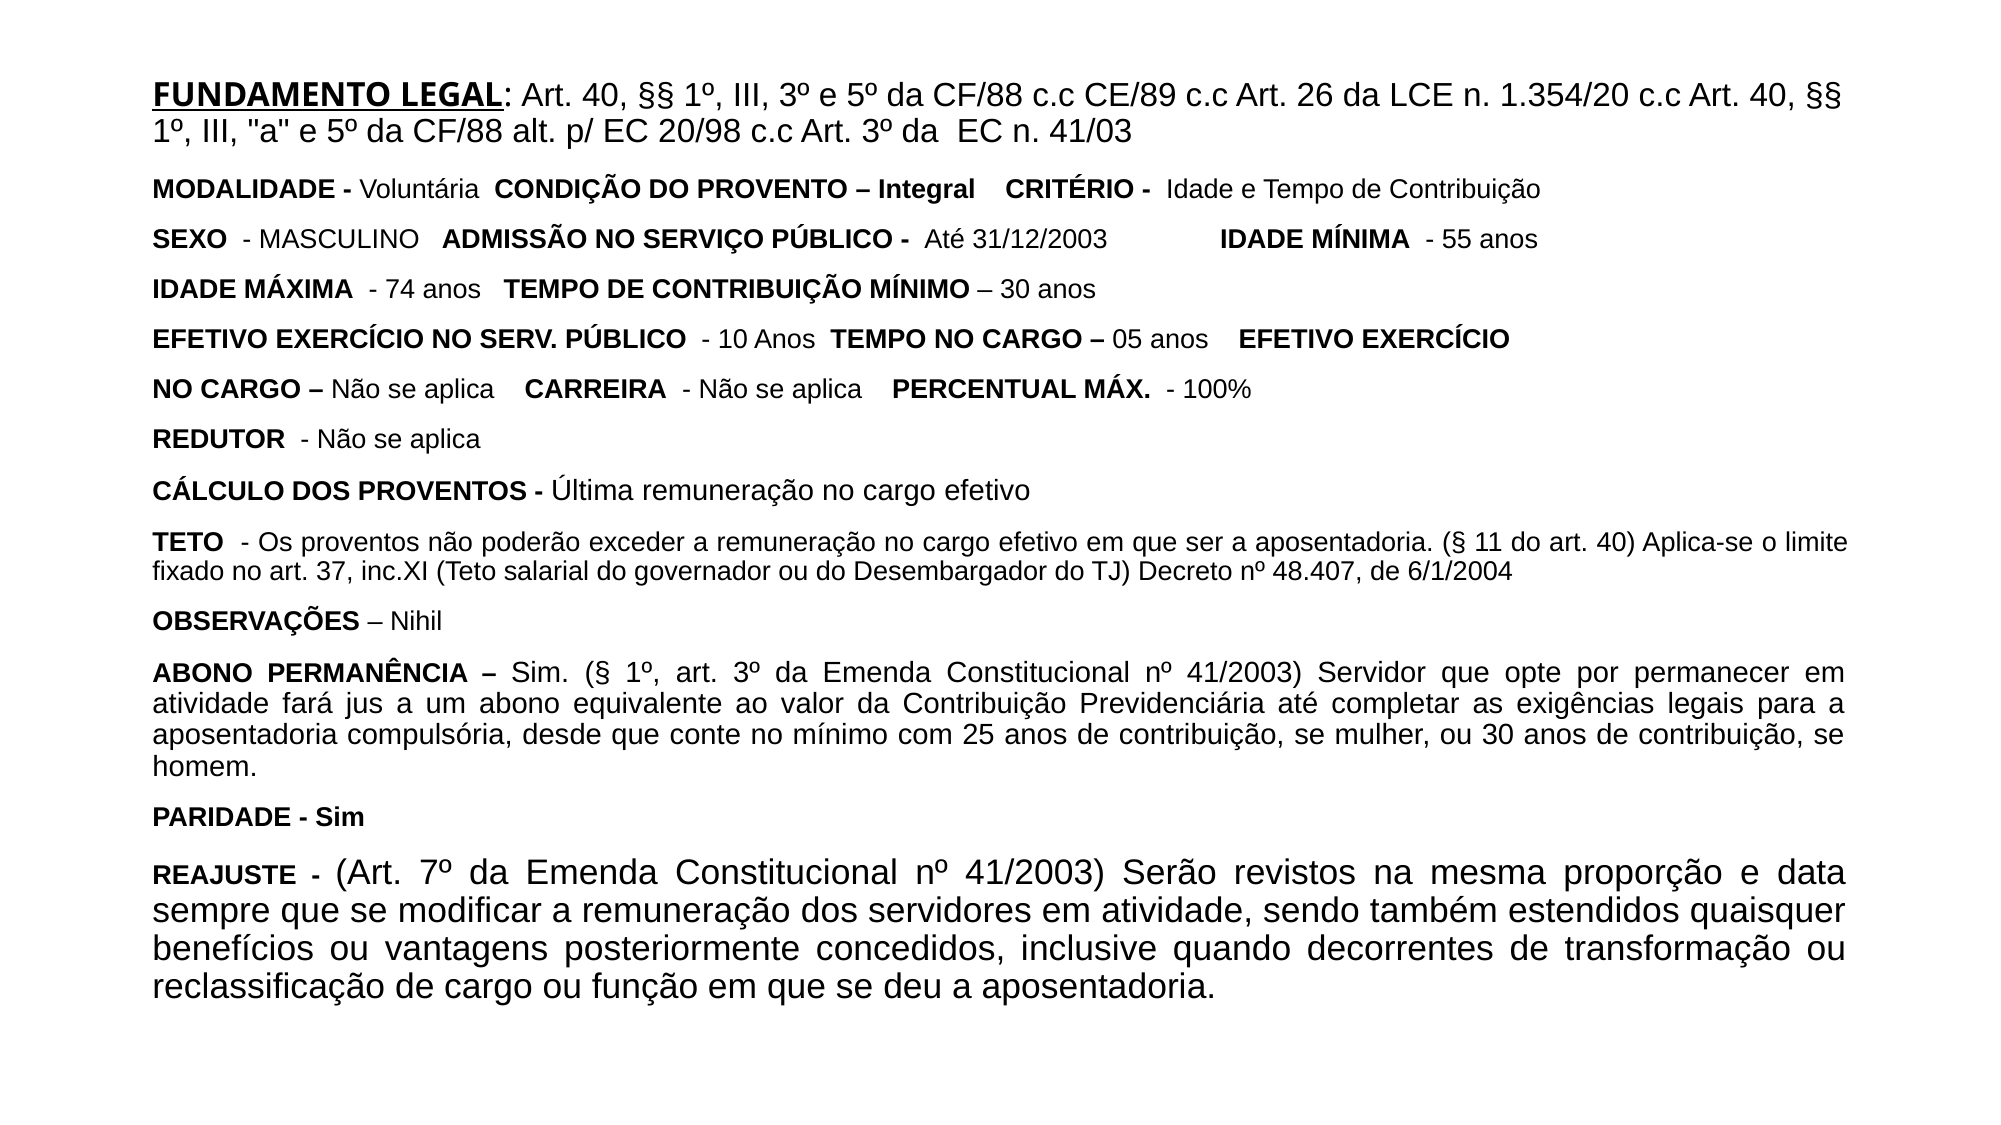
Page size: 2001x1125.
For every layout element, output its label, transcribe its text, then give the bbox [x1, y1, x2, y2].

title FUNDAMENTO LEGAL: Art. 40, §§ 1º, III, 3º e 5º da CF/88 c.c CE/89 c.c Art. 26 da LCE n. 1.354/20 c.c Art. 40, §§ 1º, III, "a" e 5º da CF/88 alt. p/ EC 20/98 c.c Art. 3º da EC n. 41/03 [137, 59, 1863, 167]
list MODALIDADE - Voluntária CONDIÇÃO DO PROVENTO – Integral CRITÉRIO - Idade e Tempo de Contribuição SEXO - MASCULINO ADMISSÃO NO SERVIÇO PÚBLICO - Até 31/12/2003 IDADE MÍNIMA - 55 anos IDADE MÁXIMA - 74 anos TEMPO DE CONTRIBUIÇÃO MÍNIMO – 30 anos EFETIVO EXERCÍCIO NO SERV. PÚBLICO - 10 Anos TEMPO NO CARGO – 05 anos EFETIVO EXERCÍCIO NO CARGO – Não se aplica CARREIRA - Não se aplica PERCENTUAL MÁX. - 100% REDUTOR - Não se aplica CÁLCULO DOS PROVENTOS - Última remuneração no cargo efetivo TETO - Os proventos não poderão exceder a remuneração no cargo efetivo em que ser a aposentadoria. (§ 11 do art. 40) Aplica-se o limite fixado no art. 37, inc.XI (Teto salarial do governador ou do Desembargador do TJ) Decreto nº 48.407, de 6/1/2004 OBSERVAÇÕES – Nihil ABONO PERMANÊNCIA – Sim. (§ 1º, art. 3º da Emenda Constitucional nº 41/2003) Servidor que opte por permanecer em atividade fará jus a um abono equivalente ao valor da Contribuição Previdenciária até completar as exigências legais para a aposentadoria compulsória, desde que conte no mínimo com 25 anos de contribuição, se mulher, ou 30 anos de contribuição, se homem. PARIDADE - Sim REAJUSTE - (Art. 7º da Emenda Constitucional nº 41/2003) Serão revistos na mesma proporção e data sempre que se modificar a remuneração dos servidores em atividade, sendo também estendidos quaisquer benefícios ou vantagens posteriormente concedidos, inclusive quando decorrentes de transformação ou reclassificação de cargo ou função em que se deu a aposentadoria. [137, 167, 1863, 1014]
